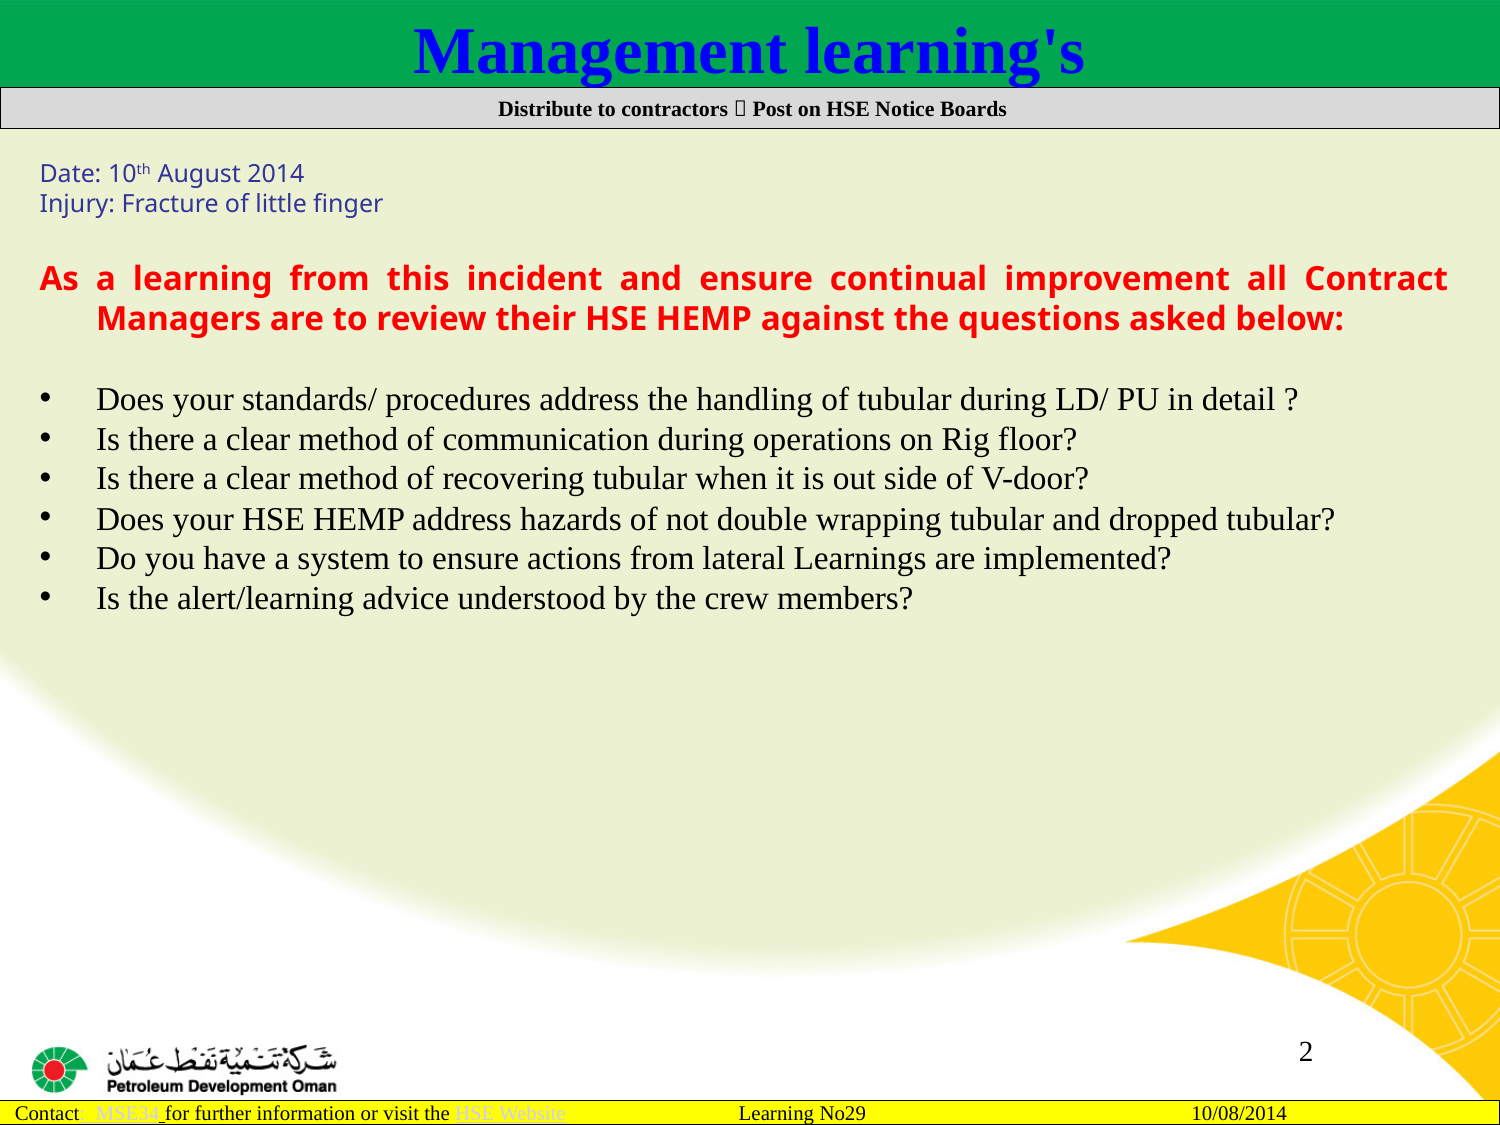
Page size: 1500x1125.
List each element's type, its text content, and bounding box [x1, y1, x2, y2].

slide_number 2 [1149, 1024, 1463, 1100]
picture [0, 129, 1500, 1100]
text_box Date: 10th August 2014 Injury: Fracture of little finger As a learning from this incident and ensure continual improvement all Contract Managers are to review their HSE HEMP against the questions asked below: Does your standards/ procedures address the handling of tubular during LD/ PU in detail ? Is there a clear method of communication during operations on Rig floor? Is there a clear method of recovering tubular when it is out side of V-door? Does your HSE HEMP address hazards of not double wrapping tubular and dropped tubular? Do you have a system to ensure actions from lateral Learnings are implemented? Is the alert/learning advice understood by the crew members? [24, 149, 1466, 624]
text_box Contact: MSE34 for further information or visit the HSE Website Learning No29 10/08/2014 [0, 1100, 1500, 1125]
text_box Management learning's [0, 0, 1500, 95]
text_box Distribute to contractors  Post on HSE Notice Boards [0, 95, 1500, 129]
